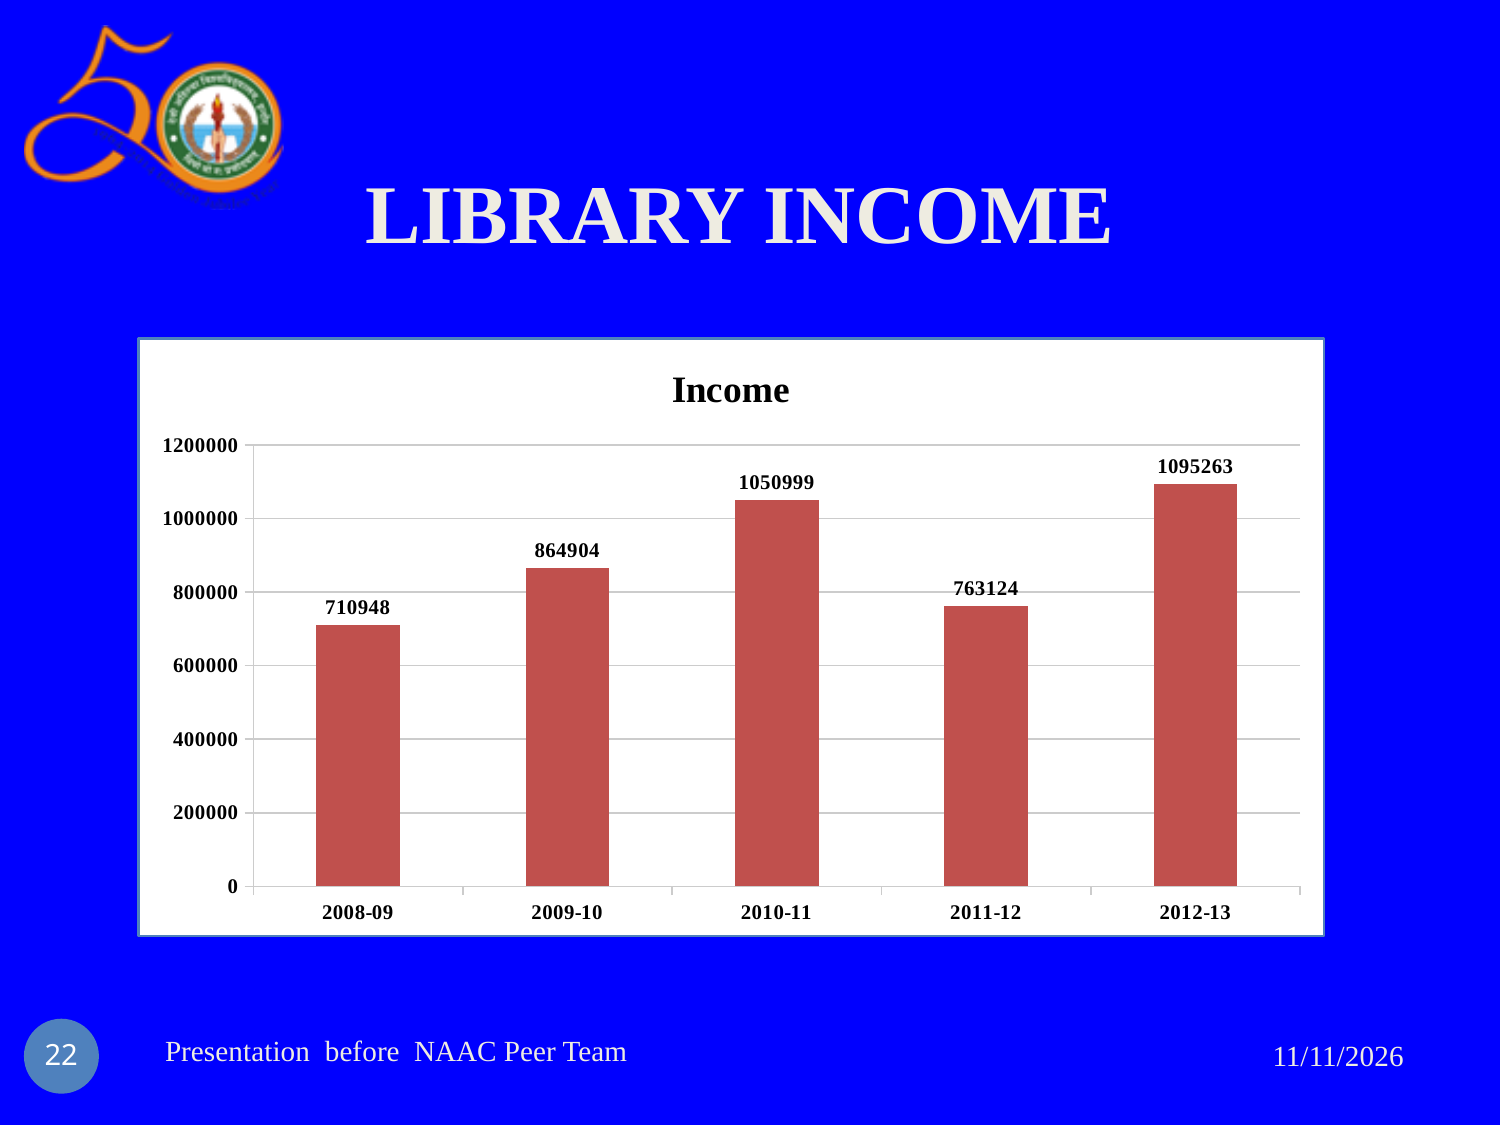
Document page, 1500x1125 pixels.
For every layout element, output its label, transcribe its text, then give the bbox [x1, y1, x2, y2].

slide_number 22 [23, 1018, 99, 1094]
title LIBRARY INCOME [349, 87, 1349, 276]
picture [24, 24, 288, 213]
footer Presentation before NAAC Peer Team [150, 1012, 800, 1088]
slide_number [1012, 1015, 1419, 1094]
chart [137, 337, 1326, 938]
